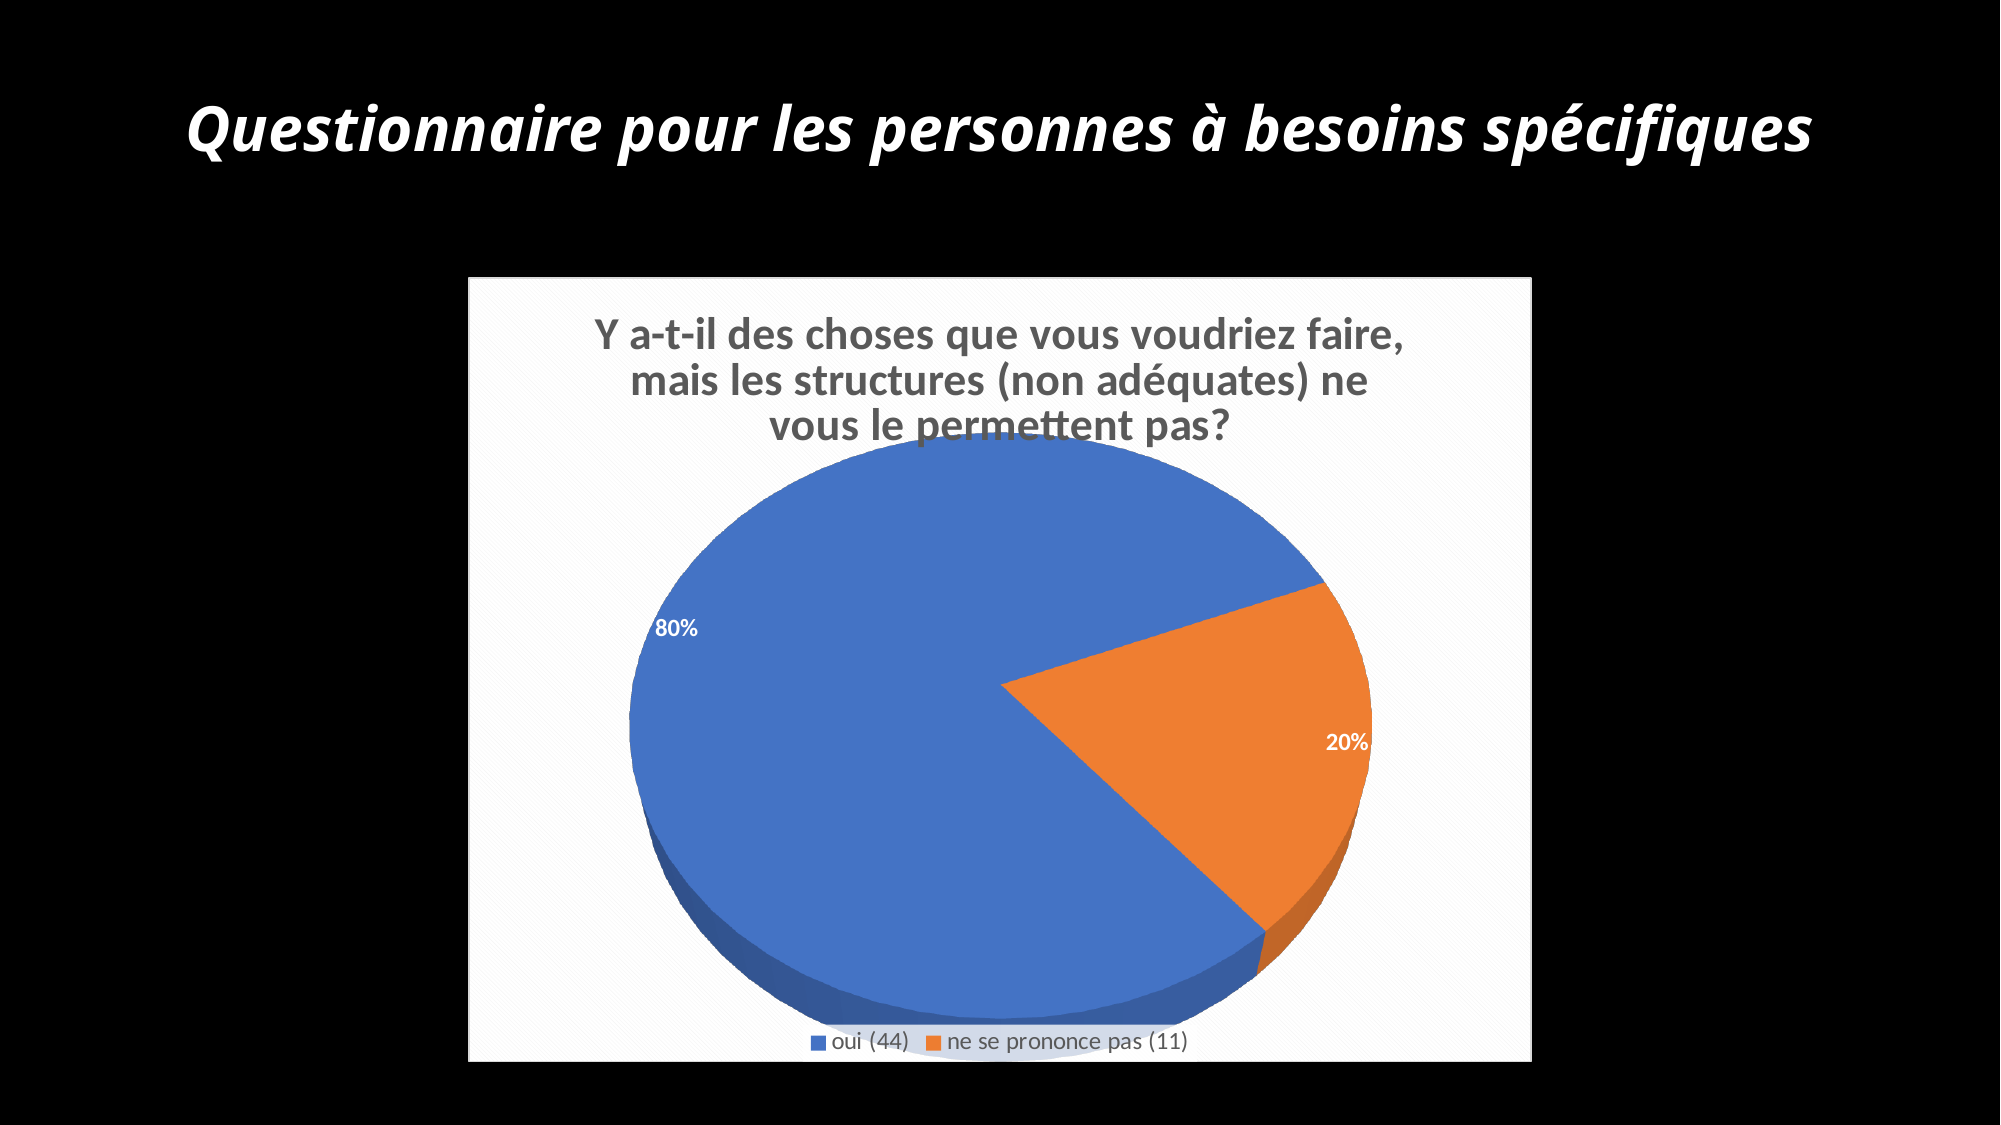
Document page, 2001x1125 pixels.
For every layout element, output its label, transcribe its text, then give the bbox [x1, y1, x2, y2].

title Questionnaire pour les personnes à besoins spécifiques [137, 59, 1863, 278]
chart [468, 277, 1532, 1063]
